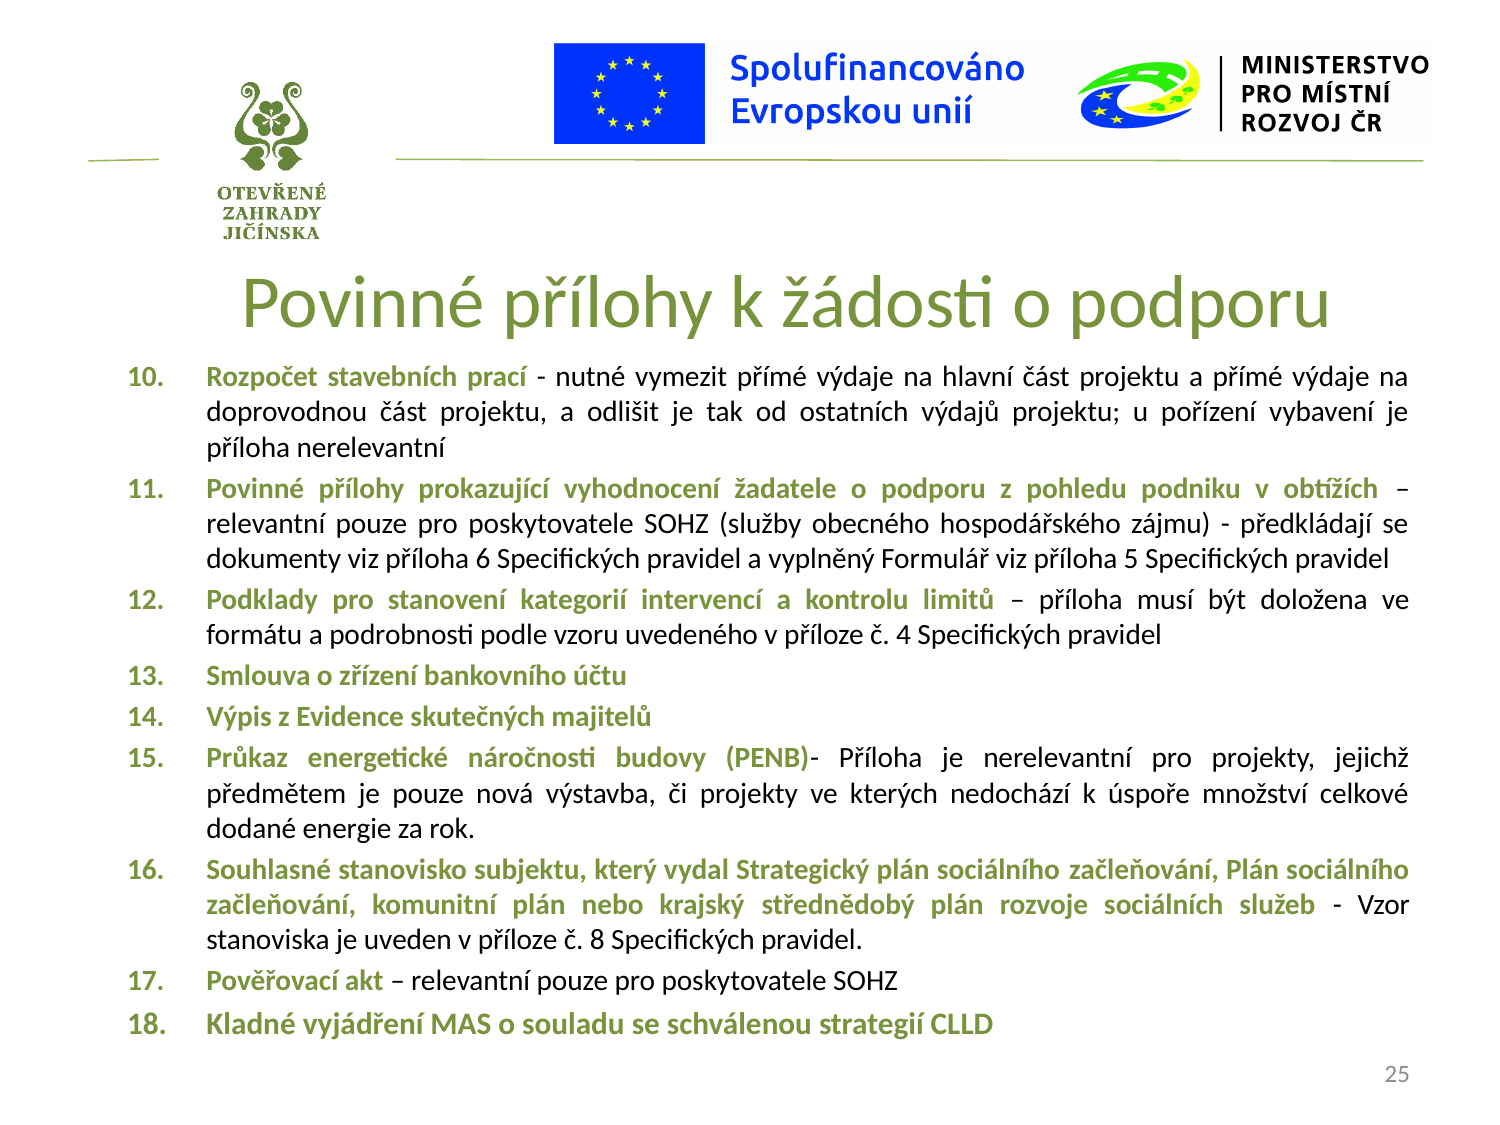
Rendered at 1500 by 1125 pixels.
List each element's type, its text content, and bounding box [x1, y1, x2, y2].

list Rozpočet stavebních prací - nutné vymezit přímé výdaje na hlavní část projektu a přímé výdaje na doprovodnou část projektu, a odlišit je tak od ostatních výdajů projektu; u pořízení vybavení je příloha nerelevantní Povinné přílohy prokazující vyhodnocení žadatele o podporu z pohledu podniku v obtížích – relevantní pouze pro poskytovatele SOHZ (služby obecného hospodářského zájmu) - předkládají se dokumenty viz příloha 6 Specifických pravidel a vyplněný Formulář viz příloha 5 Specifických pravidel Podklady pro stanovení kategorií intervencí a kontrolu limitů – příloha musí být doložena ve formátu a podrobnosti podle vzoru uvedeného v příloze č. 4 Specifických pravidel Smlouva o zřízení bankovního účtu Výpis z Evidence skutečných majitelů Průkaz energetické náročnosti budovy (PENB)- Příloha je nerelevantní pro projekty, jejichž předmětem je pouze nová výstavba, či projekty ve kterých nedochází k úspoře množství celkové dodané energie za rok. Souhlasné stanovisko subjektu, který vydal Strategický plán sociálního začleňování, Plán sociálního začleňování, komunitní plán nebo krajský střednědobý plán rozvoje sociálních služeb - Vzor stanoviska je uveden v příloze č. 8 Specifických pravidel. Pověřovací akt – relevantní pouze pro poskytovatele SOHZ Kladné vyjádření MAS o souladu se schválenou strategií CLLD [112, 349, 1425, 1085]
title Povinné přílohy k žádosti o podporu [112, 211, 1463, 384]
picture [550, 39, 1436, 148]
slide_number 25 [1074, 1042, 1425, 1103]
picture [159, 48, 384, 274]
